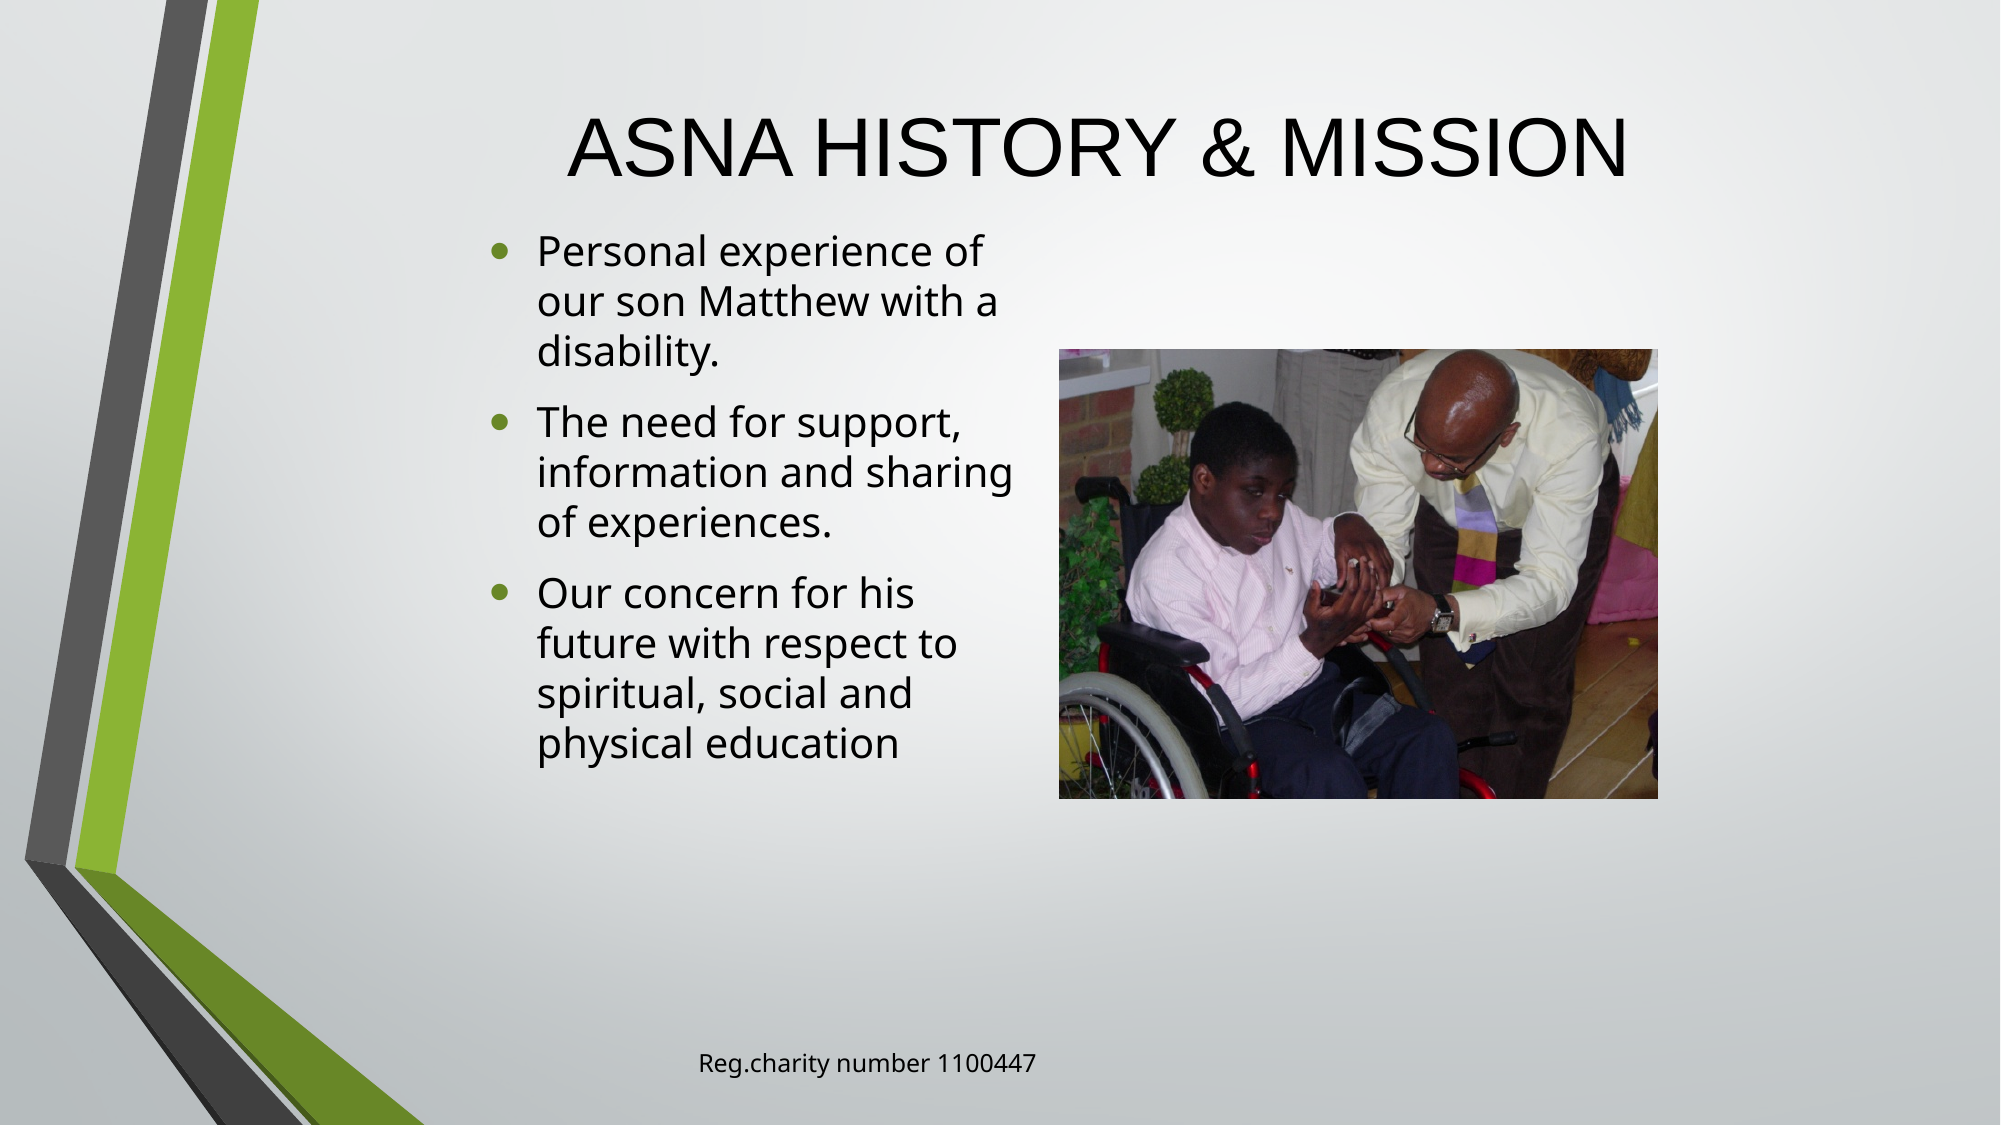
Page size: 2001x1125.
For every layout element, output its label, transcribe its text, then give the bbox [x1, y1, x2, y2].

picture [1058, 349, 1659, 800]
title ASNA HISTORY & MISSION [299, 49, 1900, 237]
footer Reg.charity number 1100447 [683, 1025, 1317, 1100]
list Personal experience of our son Matthew with a disability. The need for support, information and sharing of experiences. Our concern for his future with respect to spiritual, social and physical education [474, 299, 1048, 977]
